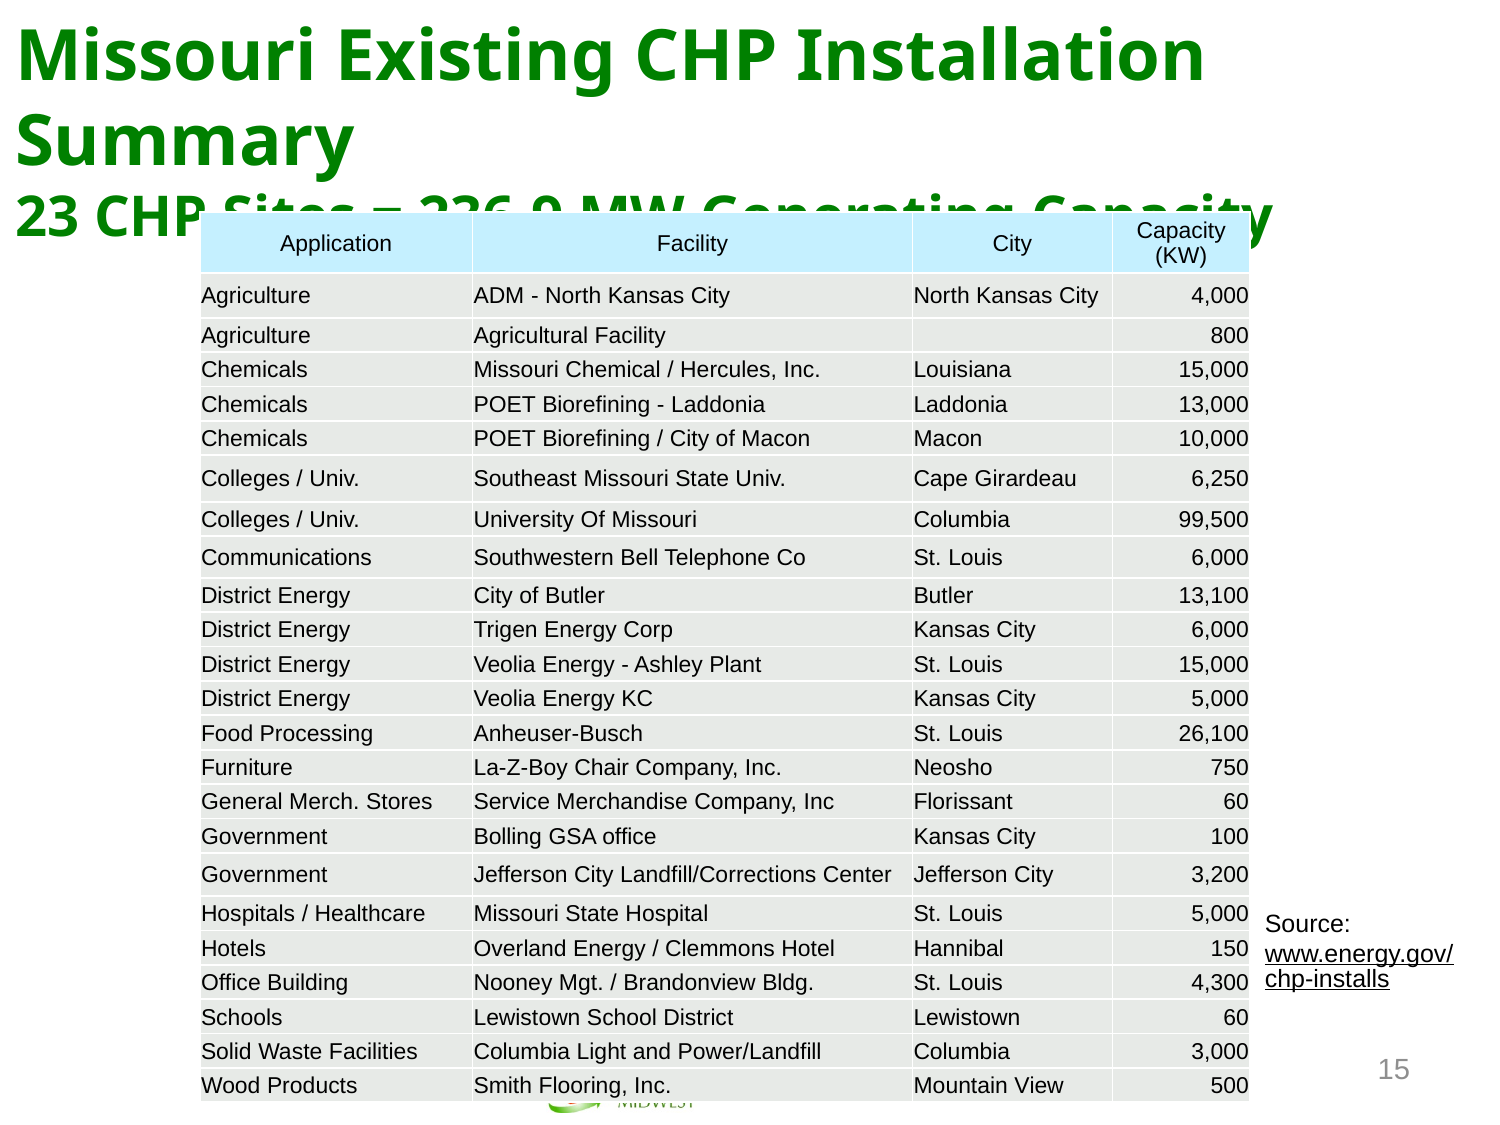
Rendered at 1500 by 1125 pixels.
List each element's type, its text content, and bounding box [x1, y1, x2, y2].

table_cell 500 [1113, 1069, 1249, 1101]
table_cell Neosho [913, 751, 1112, 783]
table_cell 60 [1113, 1000, 1249, 1033]
table_cell 800 [1113, 319, 1249, 351]
table_cell Columbia Light and Power/Landfill [473, 1034, 912, 1067]
table_cell 100 [1113, 819, 1249, 852]
title Missouri Existing CHP Installation Summary 23 CHP Sites = 236.9 MW Generating Capacity [0, 45, 1500, 213]
table_cell 750 [1113, 751, 1249, 783]
table_cell Nooney Mgt. / Brandonview Bldg. [473, 966, 912, 998]
table_cell Jefferson City [913, 854, 1112, 895]
table_cell Agriculture [201, 274, 472, 317]
table_cell St. Louis [913, 537, 1112, 577]
table_cell Hotels [201, 931, 472, 964]
table_cell District Energy [201, 682, 472, 714]
table_cell 60 [1113, 785, 1249, 818]
table_cell 10,000 [1113, 422, 1249, 454]
table_cell Wood Products [201, 1069, 472, 1101]
table_cell Hospitals / Healthcare [201, 897, 472, 930]
table_cell Government [201, 819, 472, 852]
table_cell Chemicals [201, 387, 472, 420]
table_cell Overland Energy / Clemmons Hotel [473, 931, 912, 964]
table_cell Government [201, 854, 472, 895]
table_cell Veolia Energy KC [473, 682, 912, 714]
table_header Application [201, 213, 472, 272]
table_cell Southwestern Bell Telephone Co [473, 537, 912, 577]
table_cell Missouri State Hospital [473, 897, 912, 930]
table_cell Colleges / Univ. [201, 503, 472, 535]
table_cell Communications [201, 537, 472, 577]
table_cell 5,000 [1113, 682, 1249, 714]
table_cell 99,500 [1113, 503, 1249, 535]
table_cell St. Louis [913, 716, 1112, 749]
table_cell 13,100 [1113, 579, 1249, 611]
table_cell Hannibal [913, 931, 1112, 964]
table_cell Anheuser-Busch [473, 716, 912, 749]
table_cell Chemicals [201, 422, 472, 454]
table_cell Cape Girardeau [913, 456, 1112, 501]
table_cell 3,000 [1113, 1034, 1249, 1067]
table_cell Agricultural Facility [473, 319, 912, 351]
table_header City [913, 213, 1112, 272]
table_cell North Kansas City [913, 274, 1112, 317]
table_cell St. Louis [913, 966, 1112, 998]
table_cell 6,250 [1113, 456, 1249, 501]
picture [546, 1103, 975, 1113]
table_cell Lewistown [913, 1000, 1112, 1033]
table_cell Macon [913, 422, 1112, 454]
table_cell University Of Missouri [473, 503, 912, 535]
table_cell Southeast Missouri State Univ. [473, 456, 912, 501]
table_cell 4,000 [1113, 274, 1249, 317]
slide_number 15 [1251, 1042, 1425, 1103]
table_cell General Merch. Stores [201, 785, 472, 818]
table_cell 15,000 [1113, 353, 1249, 386]
table_cell La-Z-Boy Chair Company, Inc. [473, 751, 912, 783]
table_cell Columbia [913, 1034, 1112, 1067]
table_cell POET Biorefining - Laddonia [473, 387, 912, 420]
table_cell 6,000 [1113, 613, 1249, 646]
table_cell Laddonia [913, 387, 1112, 420]
table_cell 26,100 [1113, 716, 1249, 749]
table_cell Office Building [201, 966, 472, 998]
table_cell Smith Flooring, Inc. [473, 1069, 912, 1101]
table_cell Butler [913, 579, 1112, 611]
table_cell Kansas City [913, 819, 1112, 852]
table_cell Schools [201, 1000, 472, 1033]
table_cell District Energy [201, 647, 472, 680]
table_cell Solid Waste Facilities [201, 1034, 472, 1067]
table_cell 5,000 [1113, 897, 1249, 930]
table_cell Kansas City [913, 682, 1112, 714]
table_cell Trigen Energy Corp [473, 613, 912, 646]
table_cell Furniture [201, 751, 472, 783]
table_header Capacity (KW) [1113, 213, 1249, 272]
table_cell Mountain View [913, 1069, 1112, 1101]
table_cell Agriculture [201, 319, 472, 351]
text_box Source: www.energy.gov/chp-installs [1251, 900, 1478, 1005]
table_cell Colleges / Univ. [201, 456, 472, 501]
table_cell St. Louis [913, 647, 1112, 680]
table_cell Kansas City [913, 613, 1112, 646]
table_cell District Energy [201, 613, 472, 646]
table_cell Service Merchandise Company, Inc [473, 785, 912, 818]
table_cell 15,000 [1113, 647, 1249, 680]
table_cell ADM - North Kansas City [473, 274, 912, 317]
table_cell Lewistown School District [473, 1000, 912, 1033]
table_cell 13,000 [1113, 387, 1249, 420]
table_cell 3,200 [1113, 854, 1249, 895]
table_cell St. Louis [913, 897, 1112, 930]
table_cell 6,000 [1113, 537, 1249, 577]
table_cell Missouri Chemical / Hercules, Inc. [473, 353, 912, 386]
table_cell District Energy [201, 579, 472, 611]
table_cell Jefferson City Landfill/Corrections Center [473, 854, 912, 895]
table_cell 4,300 [1113, 966, 1249, 998]
table_cell 150 [1113, 931, 1249, 964]
table_cell Food Processing [201, 716, 472, 749]
table_cell Bolling GSA office [473, 819, 912, 852]
table_cell Louisiana [913, 353, 1112, 386]
table_cell POET Biorefining / City of Macon [473, 422, 912, 454]
table_header Facility [473, 213, 912, 272]
table_cell Chemicals [201, 353, 472, 386]
table_cell City of Butler [473, 579, 912, 611]
table_cell Florissant [913, 785, 1112, 818]
table_cell Veolia Energy - Ashley Plant [473, 647, 912, 680]
table_cell Columbia [913, 503, 1112, 535]
table_cell [913, 319, 1112, 351]
